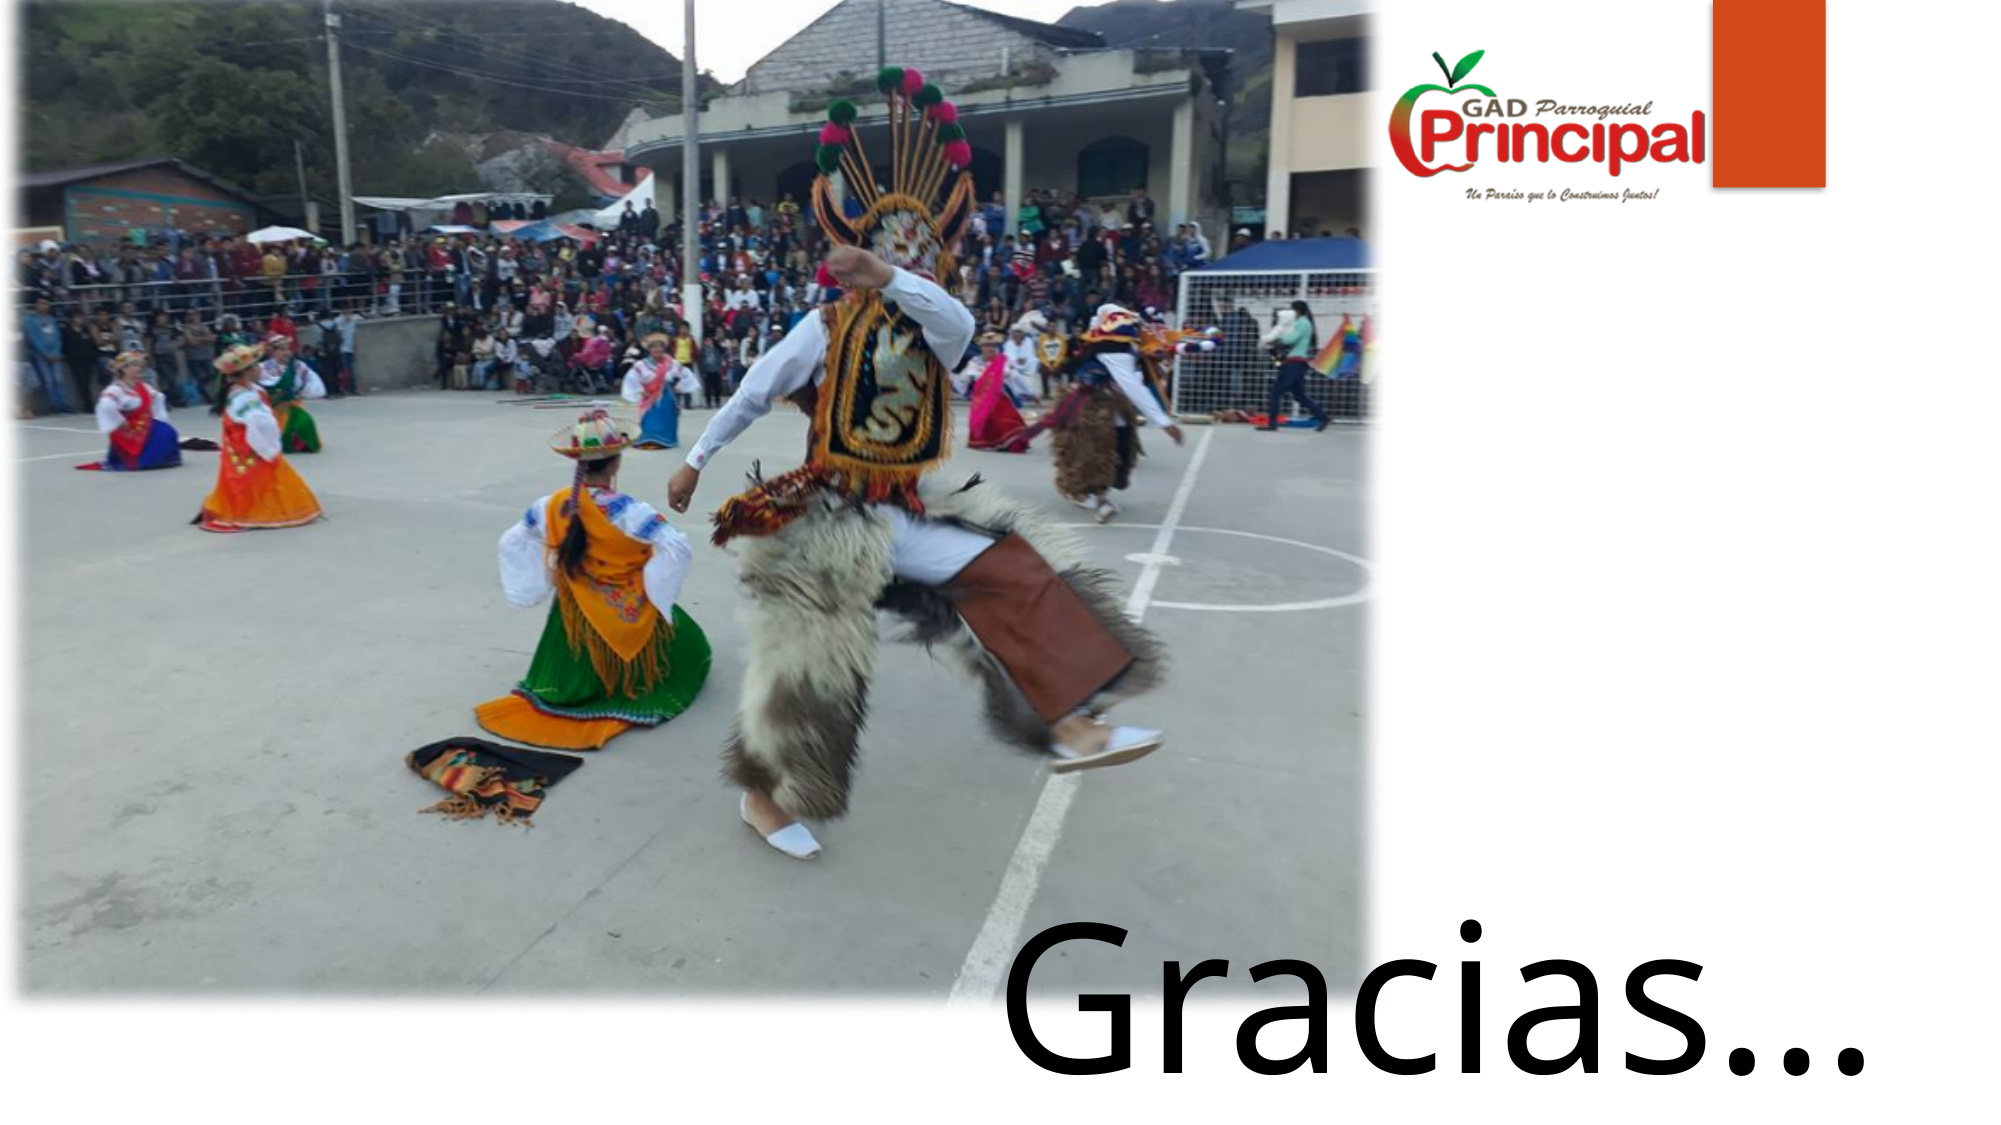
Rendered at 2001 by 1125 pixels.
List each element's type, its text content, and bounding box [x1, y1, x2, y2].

text_box Gracias… [921, 857, 1953, 1123]
picture [0, 0, 1706, 1017]
